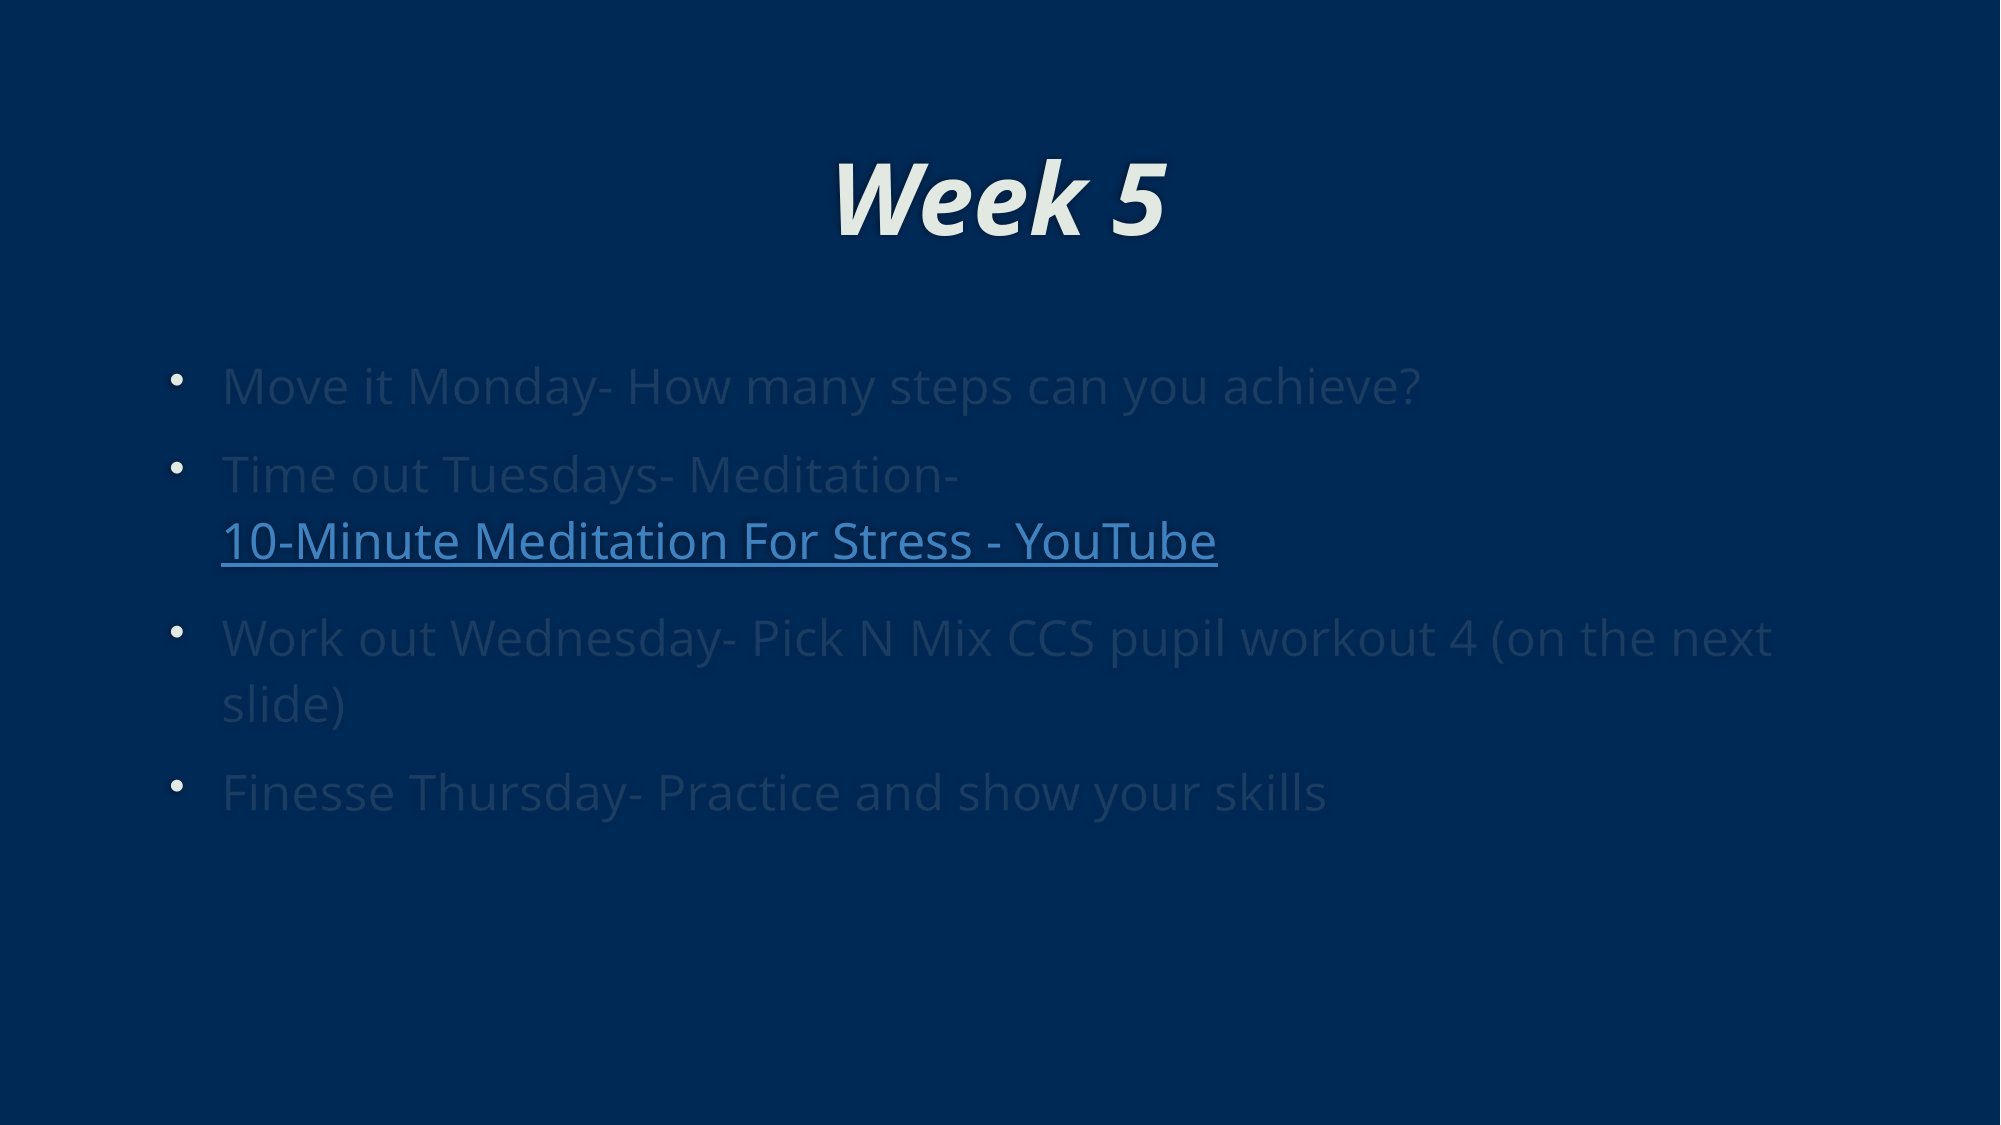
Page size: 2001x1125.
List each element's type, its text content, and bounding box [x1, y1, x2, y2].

title Week 5 [149, 99, 1849, 307]
list Move it Monday- How many steps can you achieve? Time out Tuesdays- Meditation- 10-Minute Meditation For Stress - YouTube Work out Wednesday- Pick N Mix CCS pupil workout 4 (on the next slide) Finesse Thursday- Practice and show your skills [149, 340, 1849, 950]
